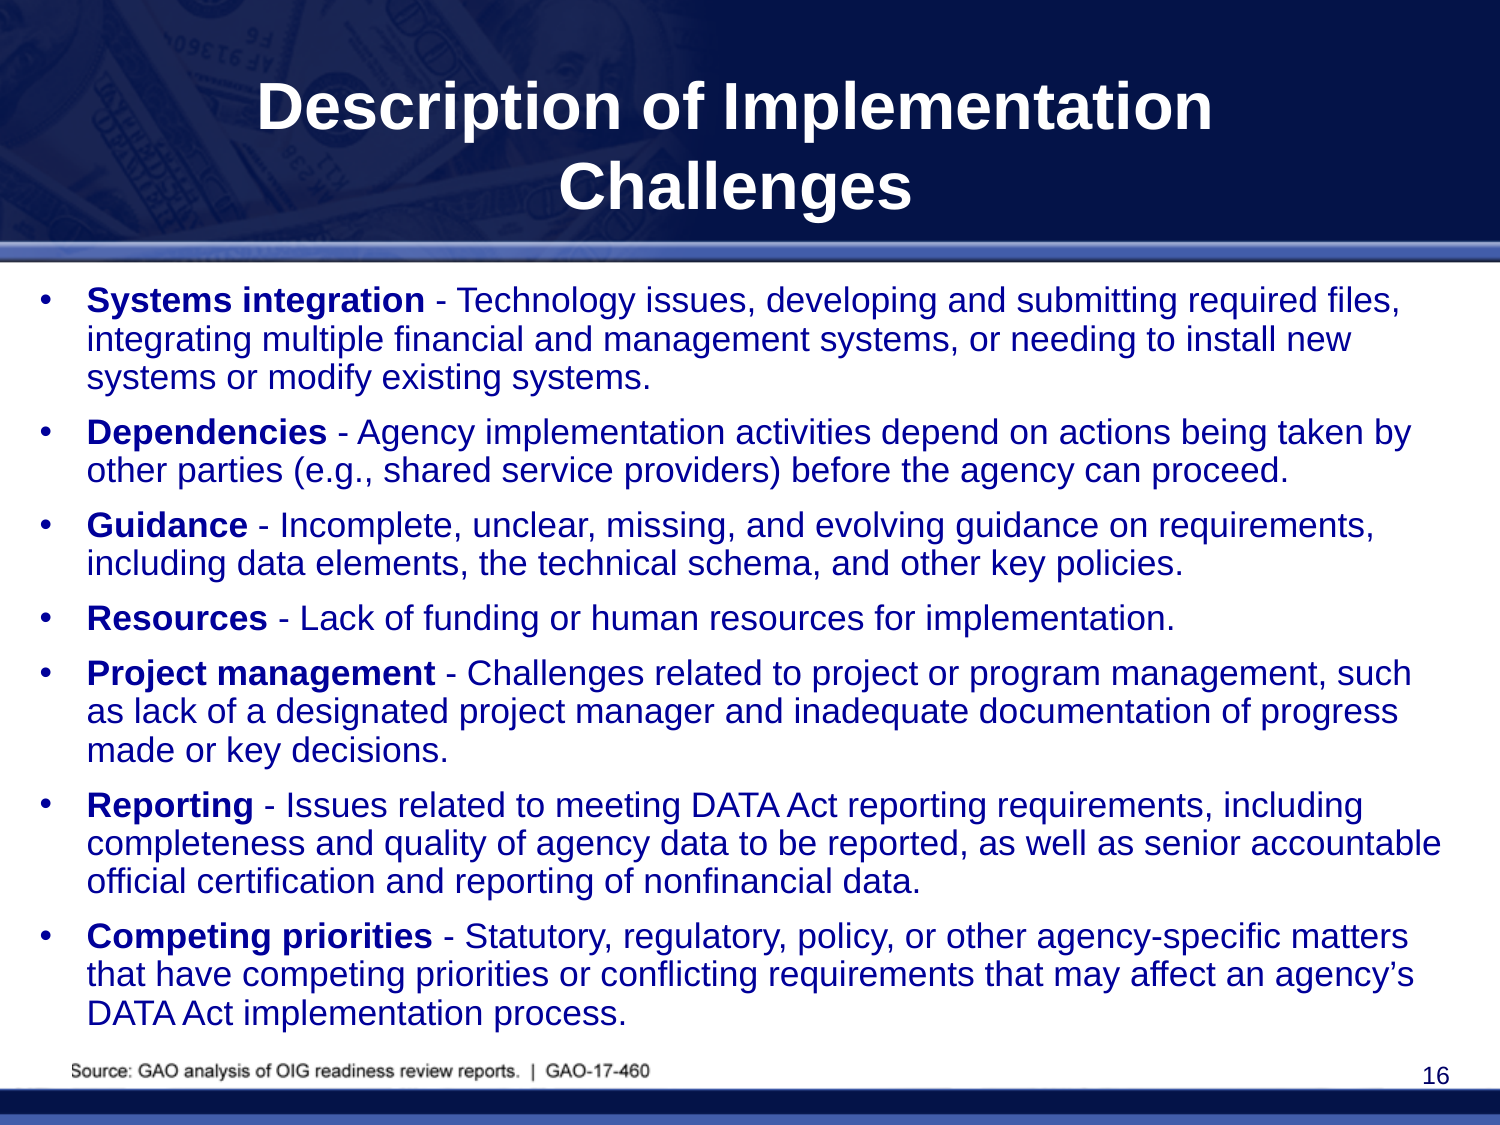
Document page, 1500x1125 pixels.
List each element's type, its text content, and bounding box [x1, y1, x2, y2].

picture [71, 1049, 667, 1086]
picture [0, 0, 1500, 262]
text_box Systems integration - Technology issues, developing and submitting required files, integrating multiple financial and management systems, or needing to install new systems or modify existing systems. Dependencies - Agency implementation activities depend on actions being taken by other parties (e.g., shared service providers) before the agency can proceed. Guidance - Incomplete, unclear, missing, and evolving guidance on requirements, including data elements, the technical schema, and other key policies. Resources - Lack of funding or human resources for implementation. Project management - Challenges related to project or program management, such as lack of a designated project manager and inadequate documentation of progress made or key decisions. Reporting - Issues related to meeting DATA Act reporting requirements, including completeness and quality of agency data to be reported, as well as senior accountable official certification and reporting of nonfinancial data. Competing priorities - Statutory, regulatory, policy, or other agency-specific matters that have competing priorities or conflicting requirements that may affect an agency’s DATA Act implementation process. [24, 274, 1463, 1041]
slide_number 16 [1362, 1059, 1451, 1091]
picture [0, 1088, 1500, 1125]
title Description of Implementation Challenges [87, 62, 1401, 176]
